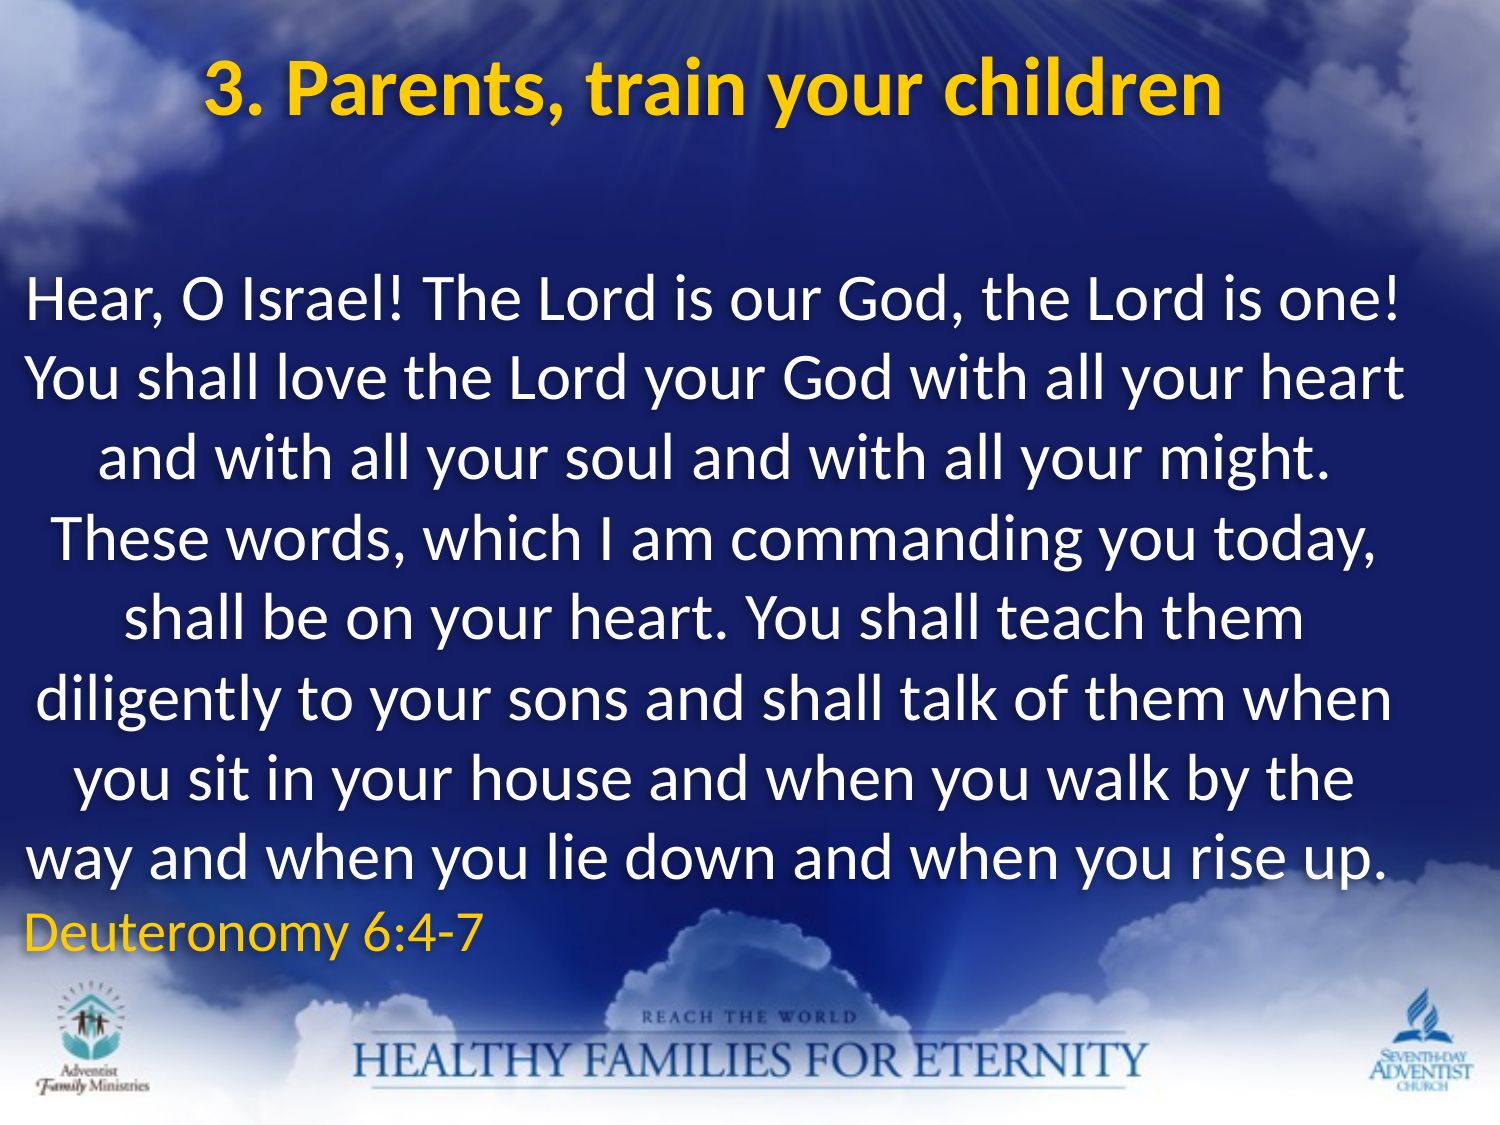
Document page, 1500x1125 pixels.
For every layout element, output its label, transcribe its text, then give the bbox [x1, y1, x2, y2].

text_box Hear, O Israel! The Lord is our God, the Lord is one! You shall love the Lord your God with all your heart and with all your soul and with all your might. These words, which I am commanding you today, shall be on your heart. You shall teach them diligently to your sons and shall talk of them when you sit in your house and when you walk by the way and when you lie down and when you rise up. Deuteronomy 6:4-7 [8, 166, 1422, 1125]
picture [0, 0, 1500, 1125]
text_box 3. Parents, train your children [7, 24, 1420, 140]
